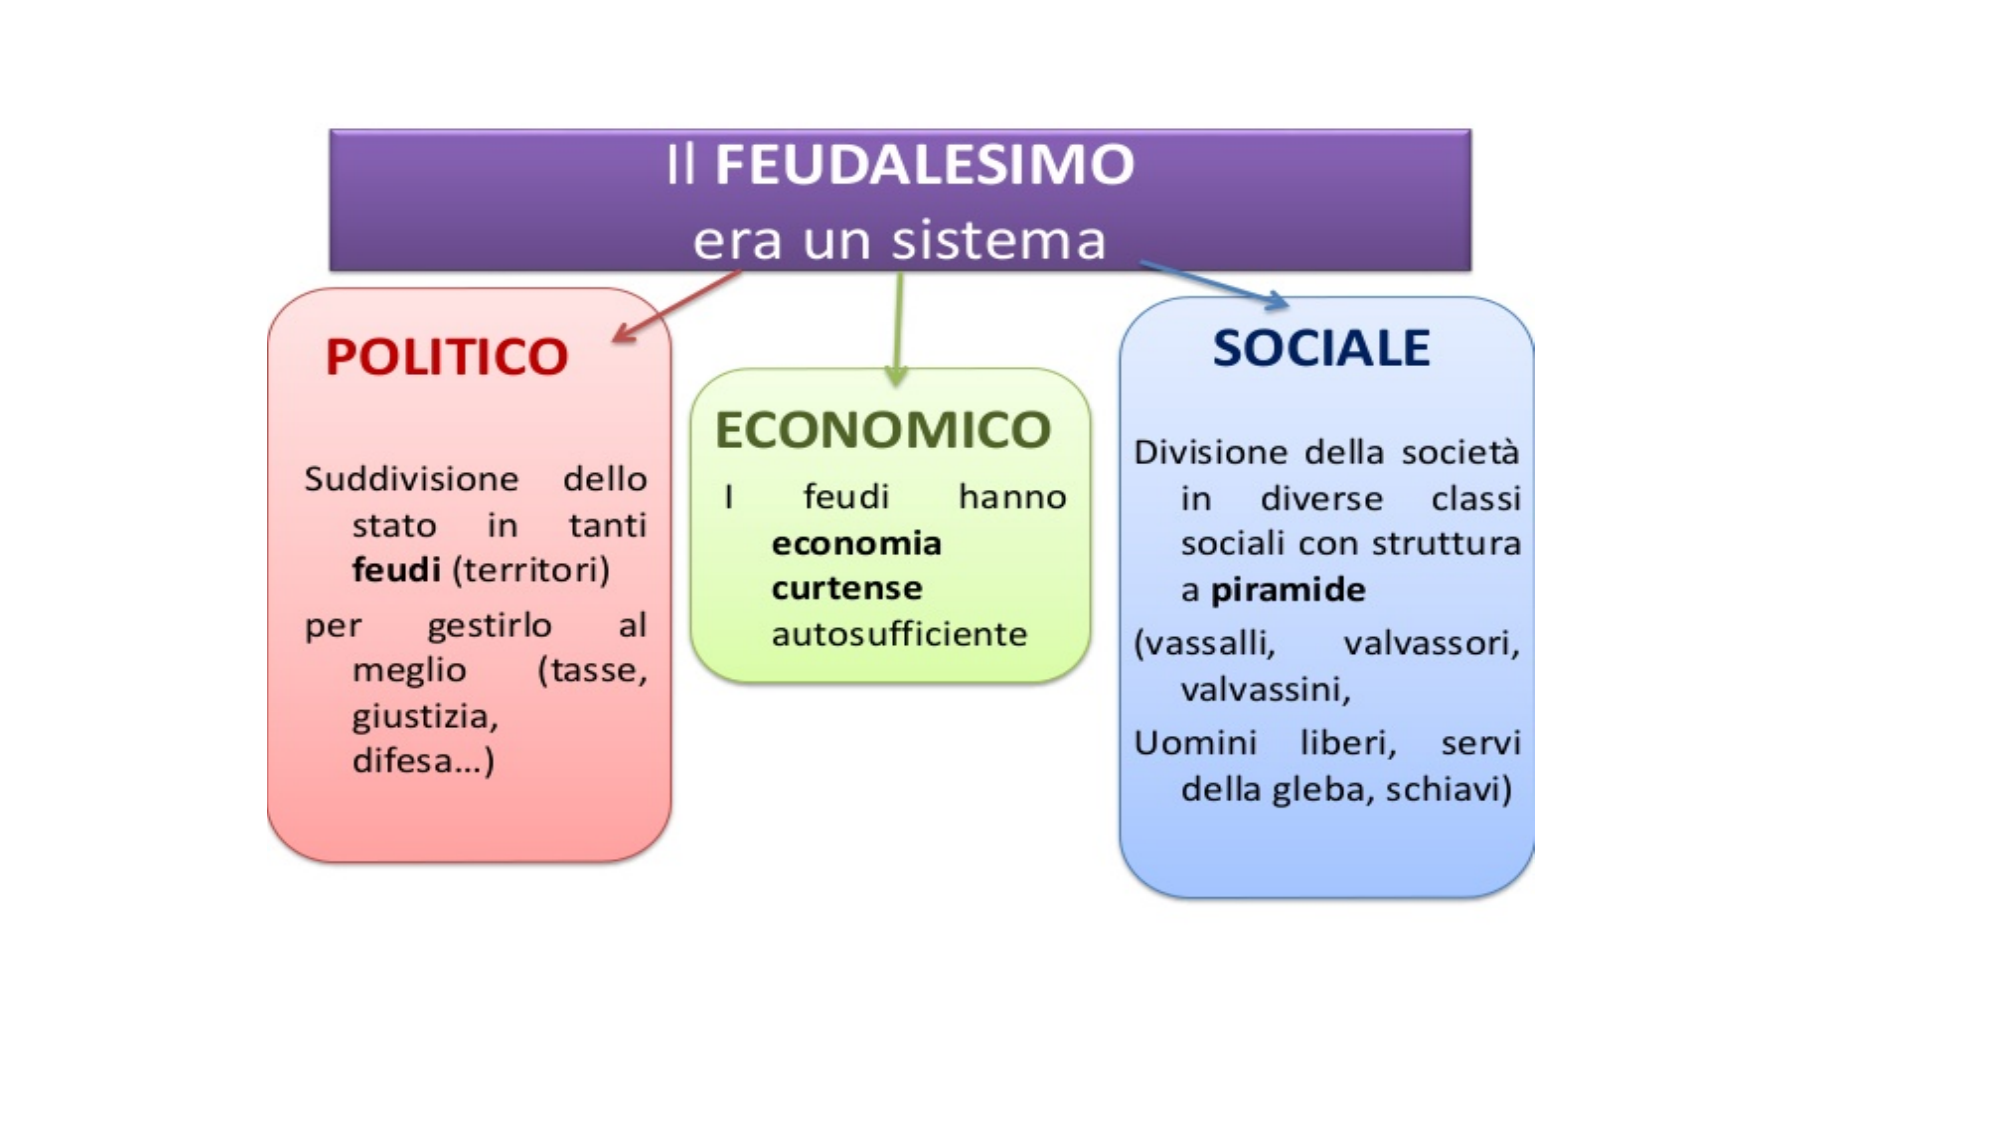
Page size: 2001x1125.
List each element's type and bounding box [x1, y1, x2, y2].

list [267, 95, 1535, 949]
